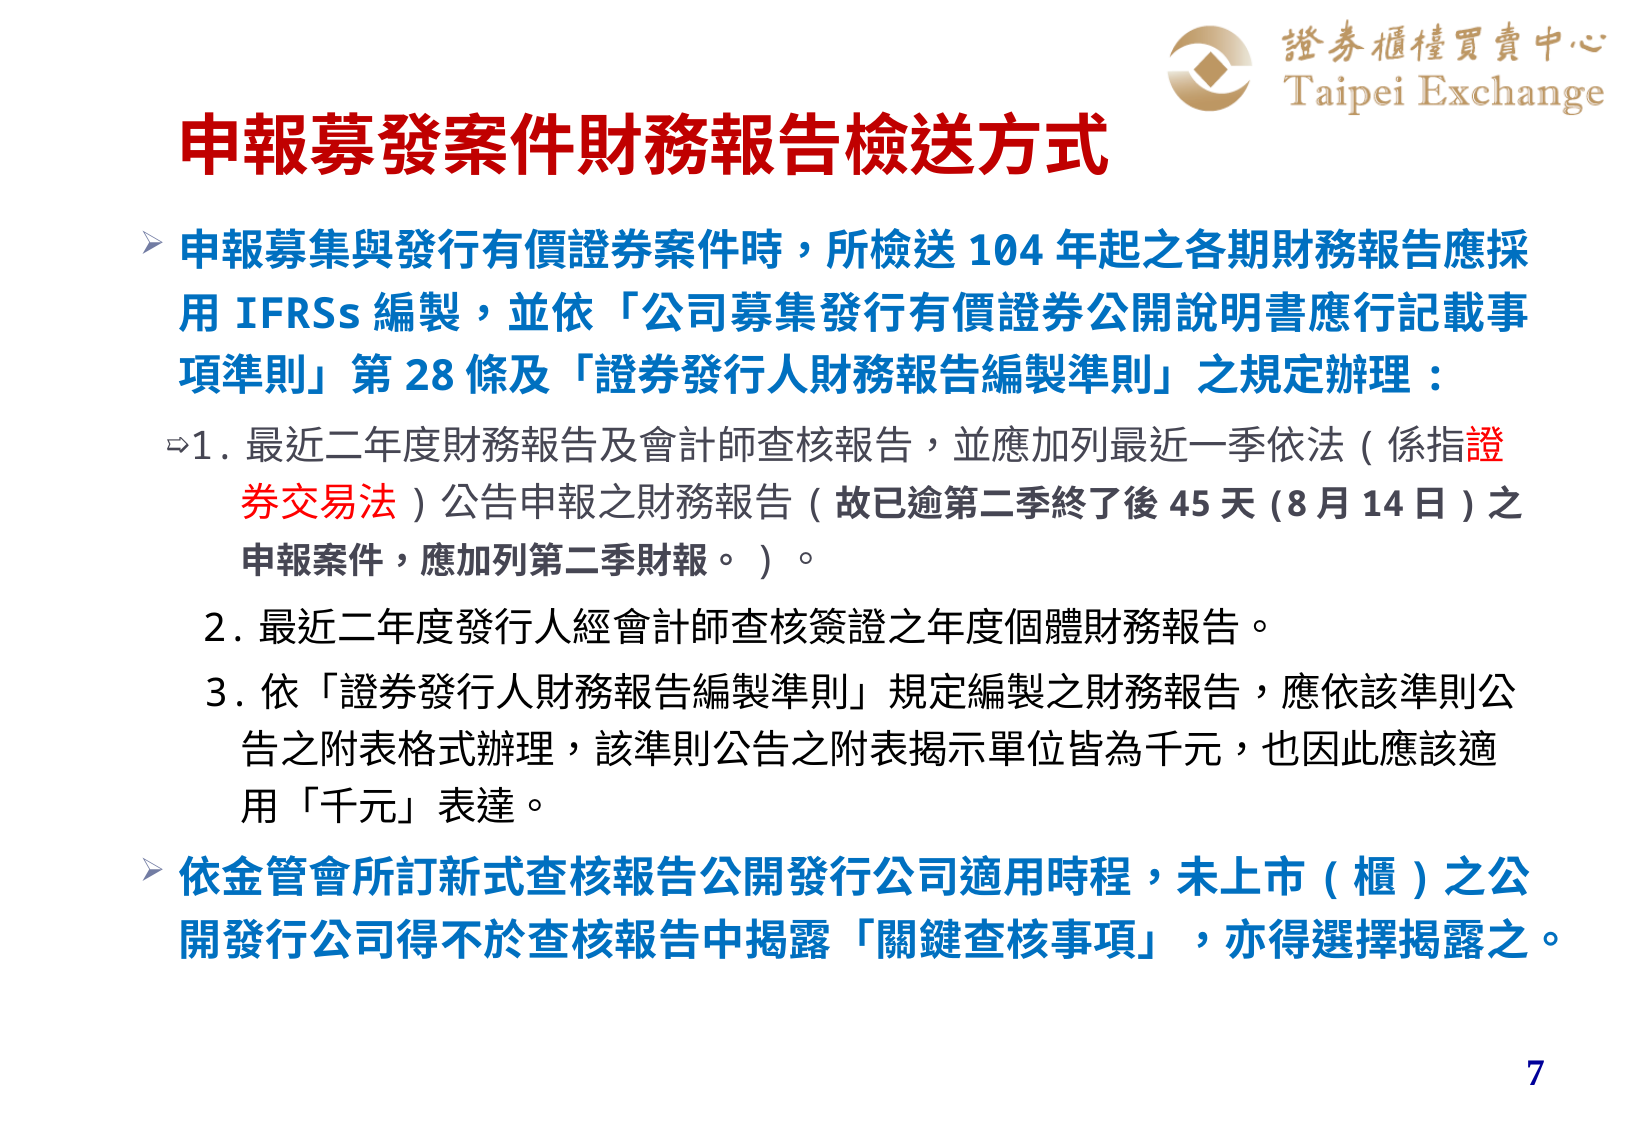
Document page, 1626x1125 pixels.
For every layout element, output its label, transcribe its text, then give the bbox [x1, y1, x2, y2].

list 申報募集與發行有價證券案件時，所檢送104年起之各期財務報告應採用IFRSs編製，並依「公司募集發行有價證券公開說明書應行記載事項準則」第28條及「證券發行人財務報告編製準則」之規定辦理: ➯1.最近二年度財務報告及會計師查核報告，並應加列最近一季依法(係指證券交易法)公告申報之財務報告(故已逾第二季終了後45天(8月14日)之申報案件，應加列第二季財報。)。 2.最近二年度發行人經會計師查核簽證之年度個體財務報告。 3.依「證券發行人財務報告編製準則」規定編製之財務報告，應依該準則公告之附表格式辦理，該準則公告之附表揭示單位皆為千元，也因此應該適用「千元」表達。 依金管會所訂新式查核報告公開發行公司適用時程，未上市(櫃)之公開發行公司得不於查核報告中揭露「關鍵查核事項」，亦得選擇揭露之。 [125, 208, 1545, 1071]
picture [1152, 0, 1625, 130]
slide_number 7 [1342, 1040, 1560, 1101]
title 申報募發案件財務報告檢送方式 [161, 45, 1544, 197]
